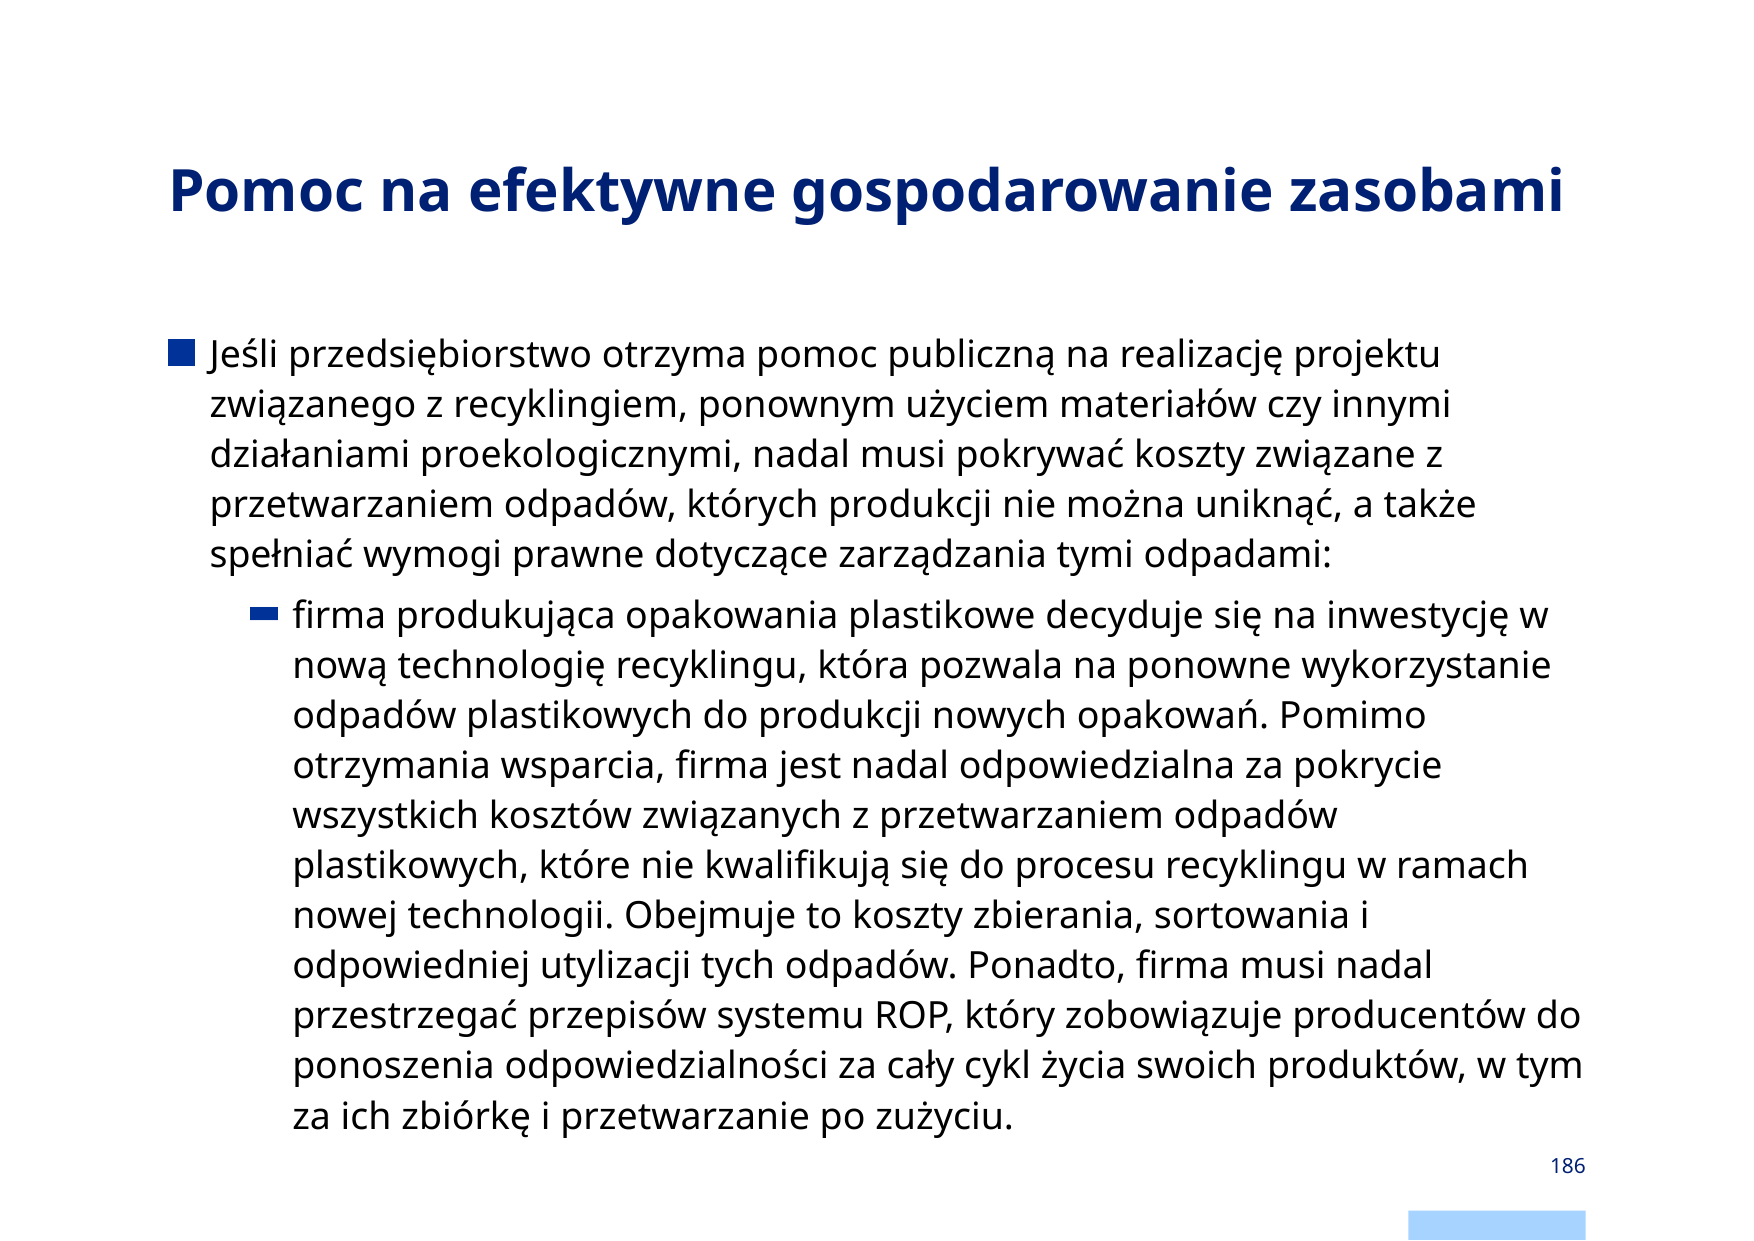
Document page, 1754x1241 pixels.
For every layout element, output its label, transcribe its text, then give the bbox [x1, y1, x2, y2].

picture [250, 600, 278, 627]
picture [168, 339, 195, 366]
slide_number 186 [1408, 1151, 1586, 1182]
list Jeśli przedsiębiorstwo otrzyma pomoc publiczną na realizację projektu związanego z recyklingiem, ponownym użyciem materiałów czy innymi działaniami proekologicznymi, nadal musi pokrywać koszty związane z przetwarzaniem odpadów, których produkcji nie można uniknąć, a także spełniać wymogi prawne dotyczące zarządzania tymi odpadami: firma produkująca opakowania plastikowe decyduje się na inwestycję w nową technologię recyklingu, która pozwala na ponowne wykorzystanie odpadów plastikowych do produkcji nowych opakowań. Pomimo otrzymania wsparcia, firma jest nadal odpowiedzialna za pokrycie wszystkich kosztów związanych z przetwarzaniem odpadów plastikowych, które nie kwalifikują się do procesu recyklingu w ramach nowej technologii. Obejmuje to koszty zbierania, sortowania i odpowiedniej utylizacji tych odpadów. Ponadto, firma musi nadal przestrzegać przepisów systemu ROP, który zobowiązuje producentów do ponoszenia odpowiedzialności za cały cykl życia swoich produktów, w tym za ich zbiórkę i przetwarzanie po zużyciu. [168, 324, 1586, 1211]
title Pomoc na efektywne gospodarowanie zasobami [168, 147, 1586, 324]
